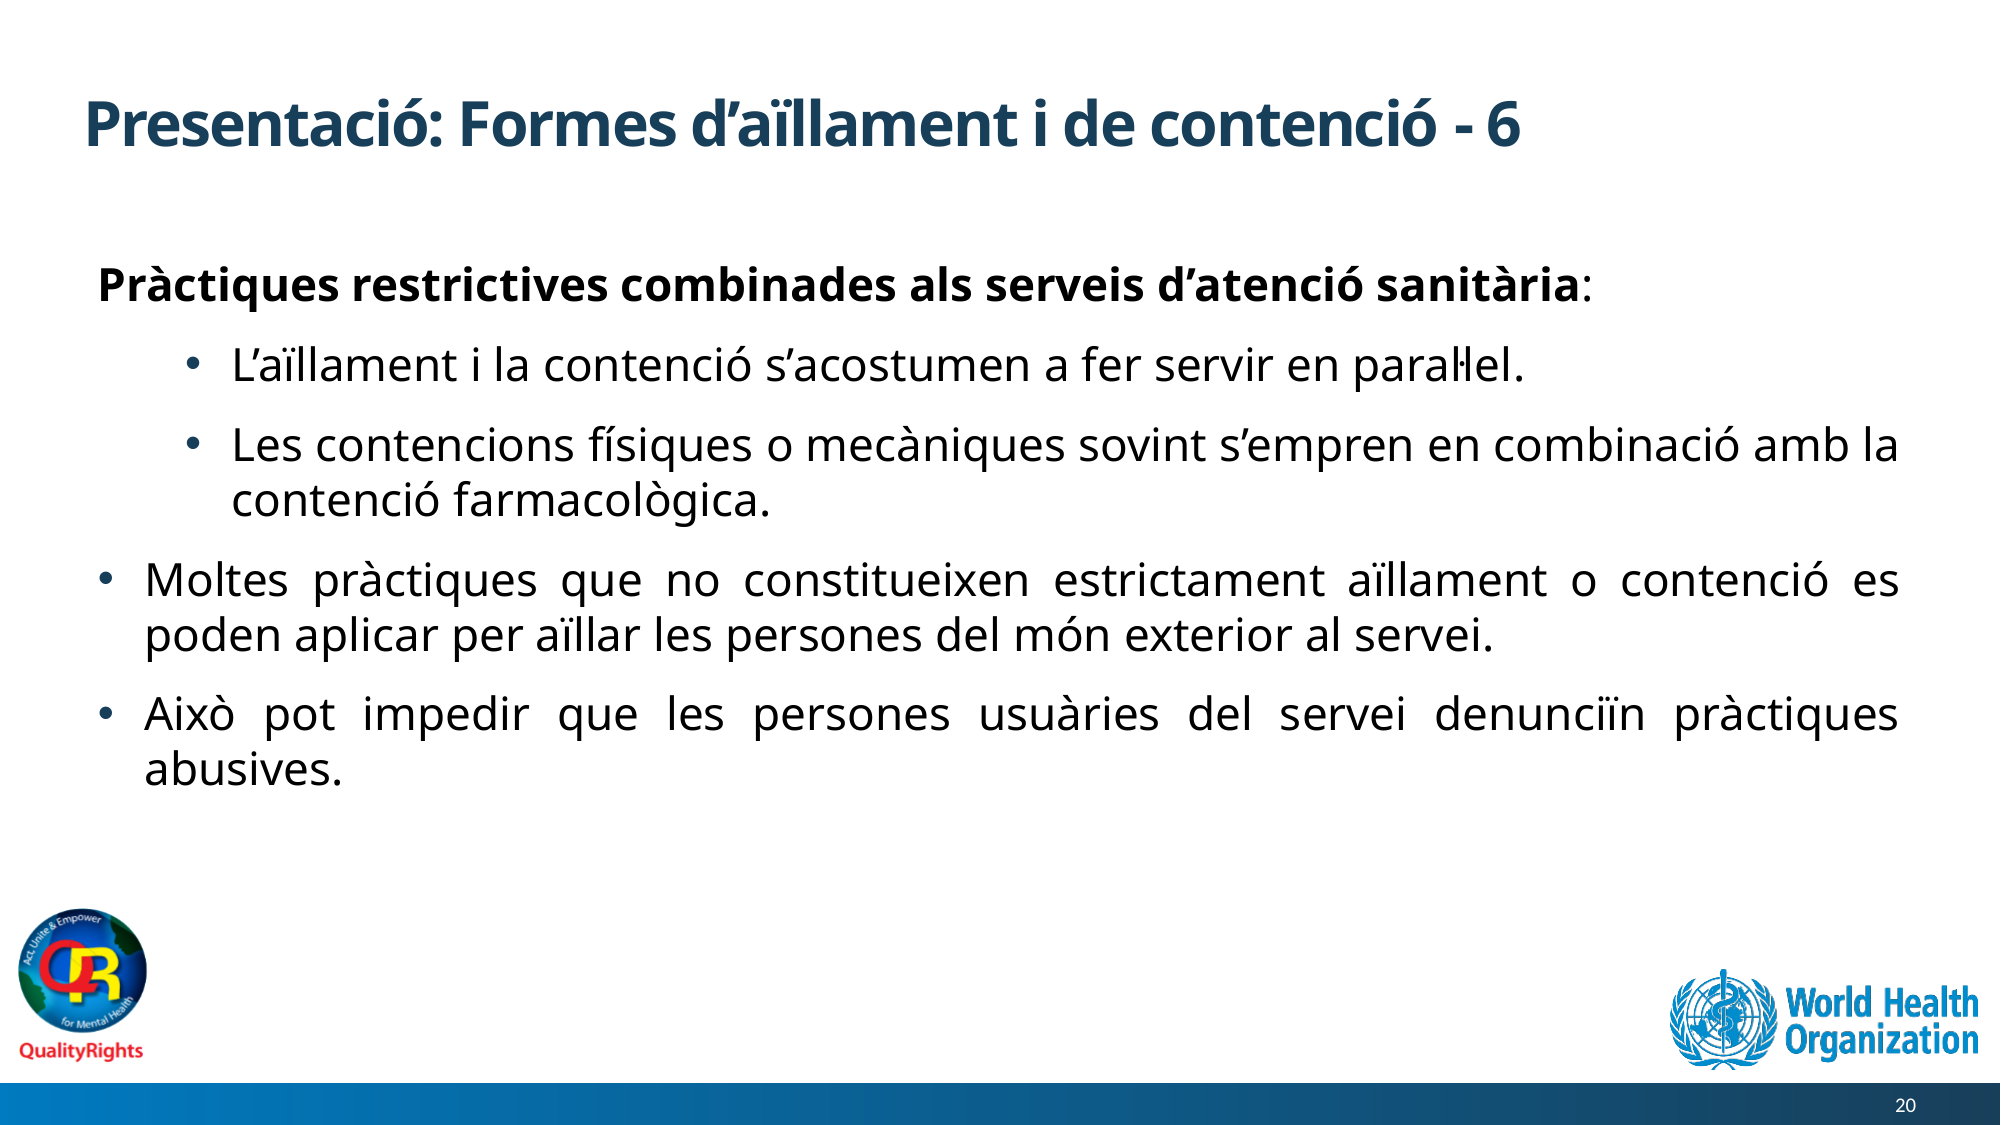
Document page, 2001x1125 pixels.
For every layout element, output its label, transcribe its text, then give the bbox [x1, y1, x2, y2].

picture [1716, 1064, 1731, 1070]
picture [1890, 987, 1897, 999]
picture [1725, 1041, 1747, 1054]
picture [1682, 1004, 1749, 1060]
picture [1738, 1022, 1743, 1031]
picture [1701, 1042, 1722, 1054]
picture [1741, 987, 1765, 1047]
picture [1706, 1037, 1722, 1046]
picture [1691, 1030, 1700, 1041]
picture [1696, 994, 1708, 1025]
picture [1711, 995, 1721, 1005]
picture [1732, 969, 1978, 1070]
picture [1791, 987, 1798, 1005]
list Pràctiques restrictives combinades als serveis d’atenció sanitària: L’aïllament i la contenció s’acostumen a fer servir en paral·lel. Les contencions físiques o mecàniques sovint s’empren en combinació amb la contenció farmacològica. Moltes pràctiques que no constitueixen estrictament aïllament o contenció es poden aplicar per aïllar les persones del món exterior al servei. Això pot impedir que les persones usuàries del servei denunciïn pràctiques abusives. [83, 247, 1917, 987]
picture [1860, 1000, 1865, 1012]
picture [0, 891, 162, 1080]
picture [1804, 987, 1811, 1005]
picture [1711, 1030, 1721, 1038]
title Presentació: Formes d’aïllament i de contenció - 6 [68, 83, 1800, 157]
picture [1701, 987, 1710, 992]
picture [1670, 1031, 1715, 1070]
picture [1958, 1000, 1962, 1012]
picture [1685, 987, 1697, 1003]
picture [1703, 1018, 1711, 1030]
picture [1735, 1002, 1743, 1011]
picture [1689, 992, 1700, 1025]
picture [1670, 987, 1679, 1010]
picture [1703, 1003, 1712, 1016]
